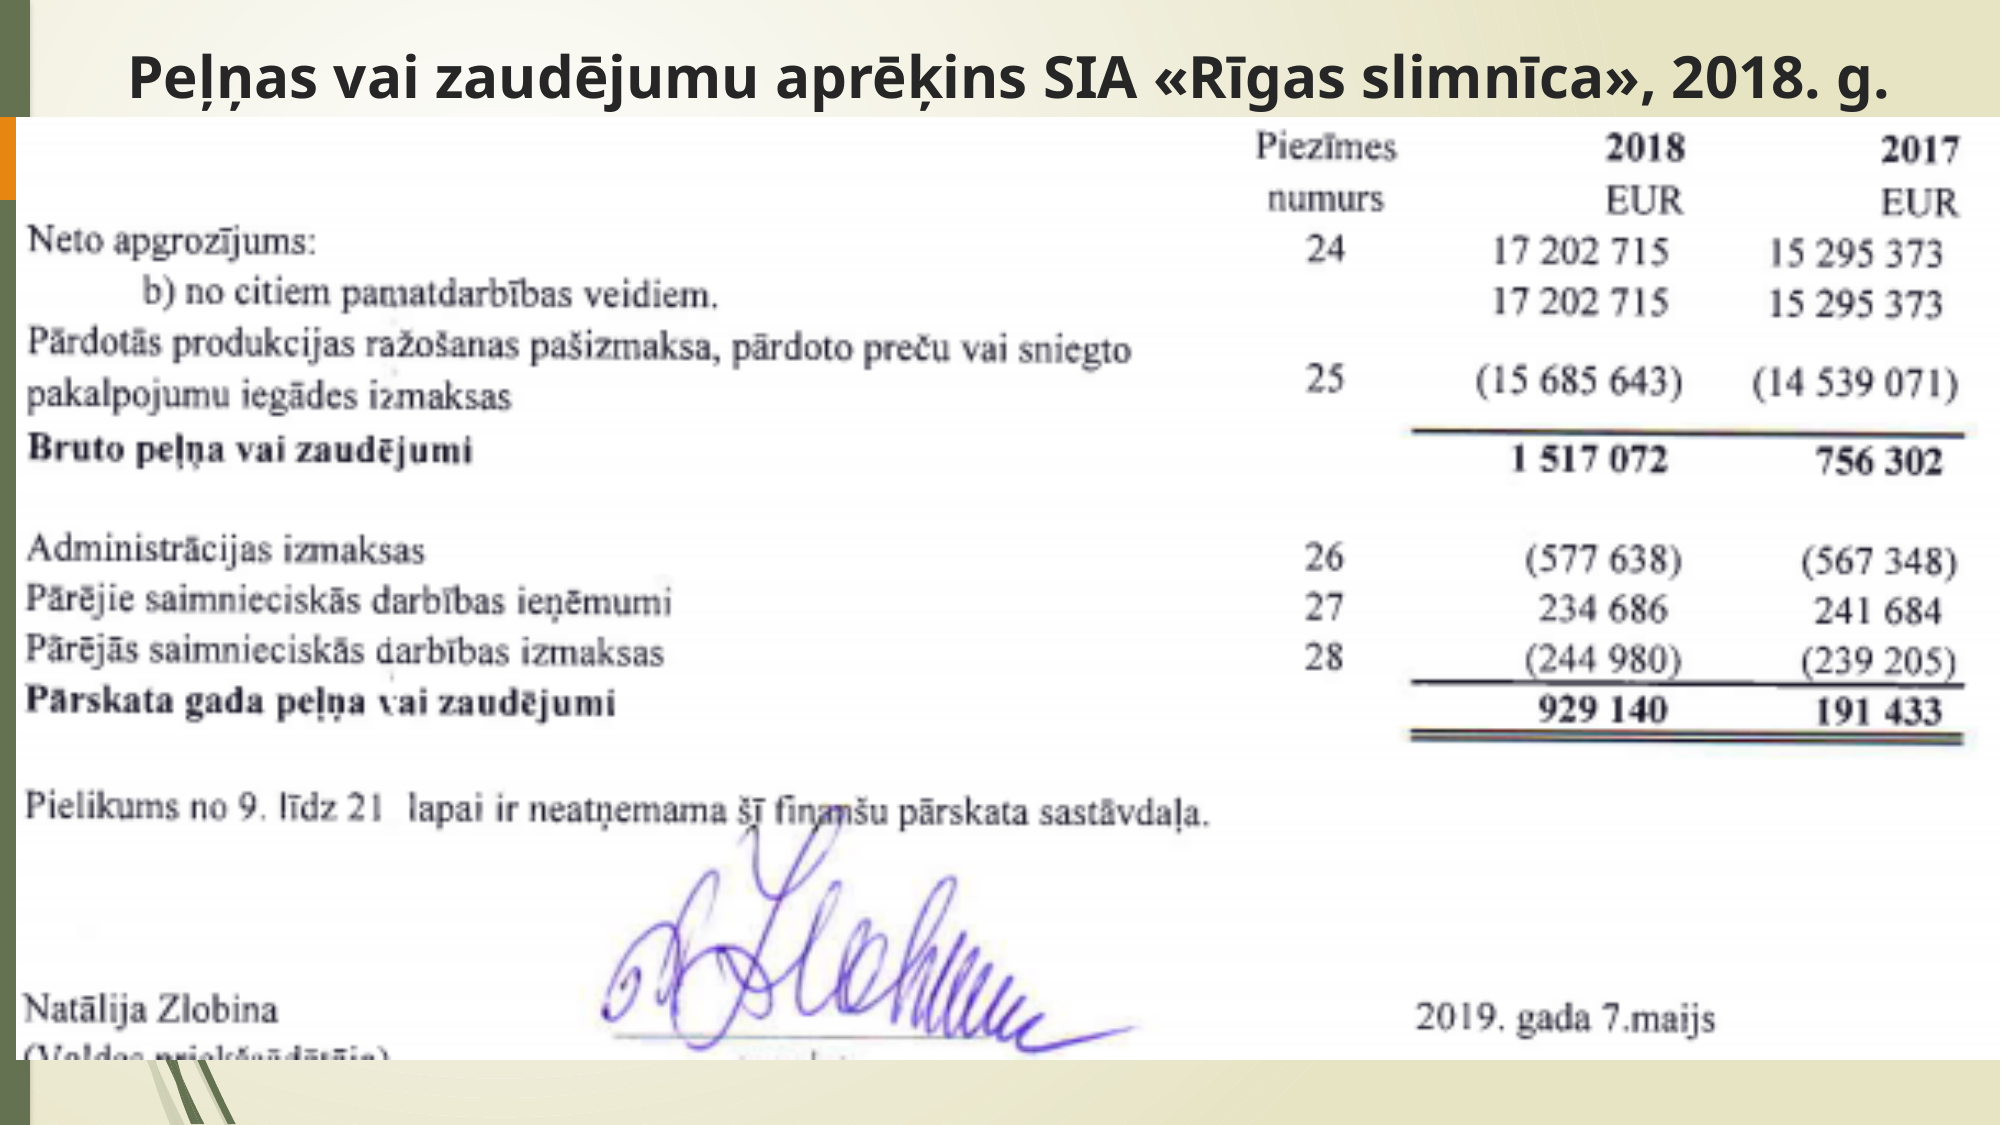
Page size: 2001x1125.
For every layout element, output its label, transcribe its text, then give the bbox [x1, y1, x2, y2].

title Peļņas vai zaudējumu aprēķins SIA «Rīgas slimnīca», 2018. g. [112, 32, 1981, 116]
picture [16, 117, 2000, 1060]
